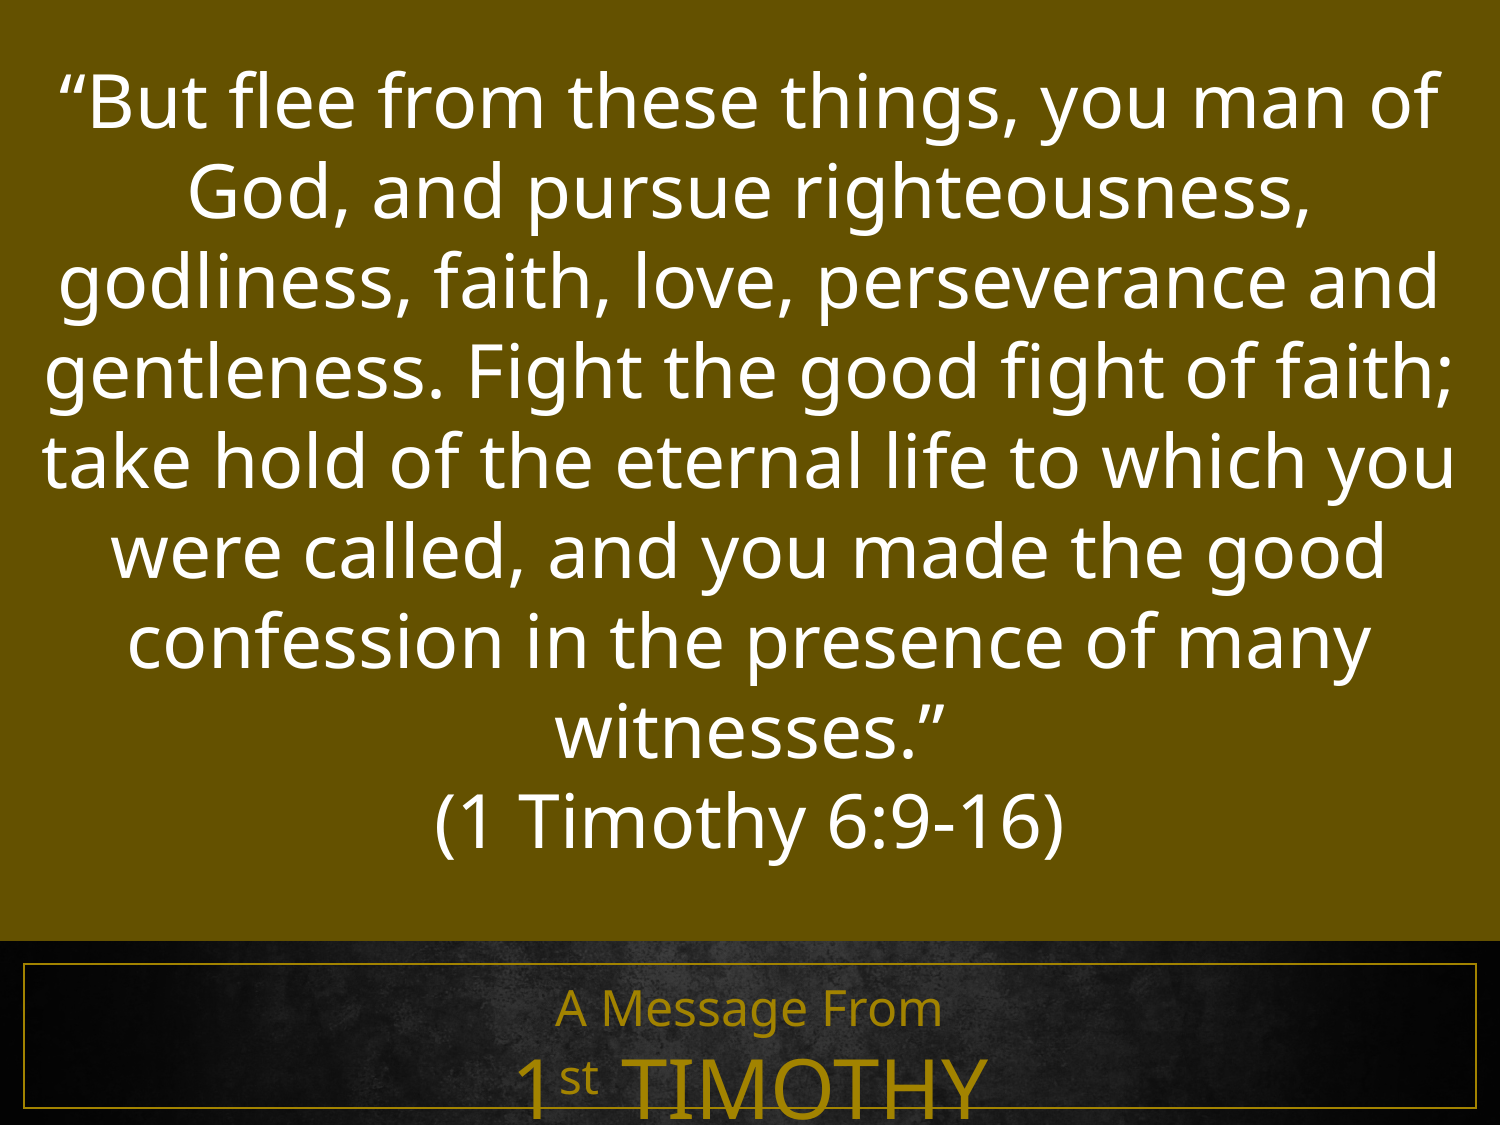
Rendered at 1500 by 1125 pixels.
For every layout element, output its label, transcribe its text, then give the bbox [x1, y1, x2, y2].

text_box “But flee from these things, you man of God, and pursue righteousness, godliness, faith, love, perseverance and gentleness. Fight the good fight of faith; take hold of the eternal life to which you were called, and you made the good confession in the presence of many witnesses.” (1 Timothy 6:9-16) [0, 46, 1500, 872]
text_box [0, 941, 1500, 1125]
